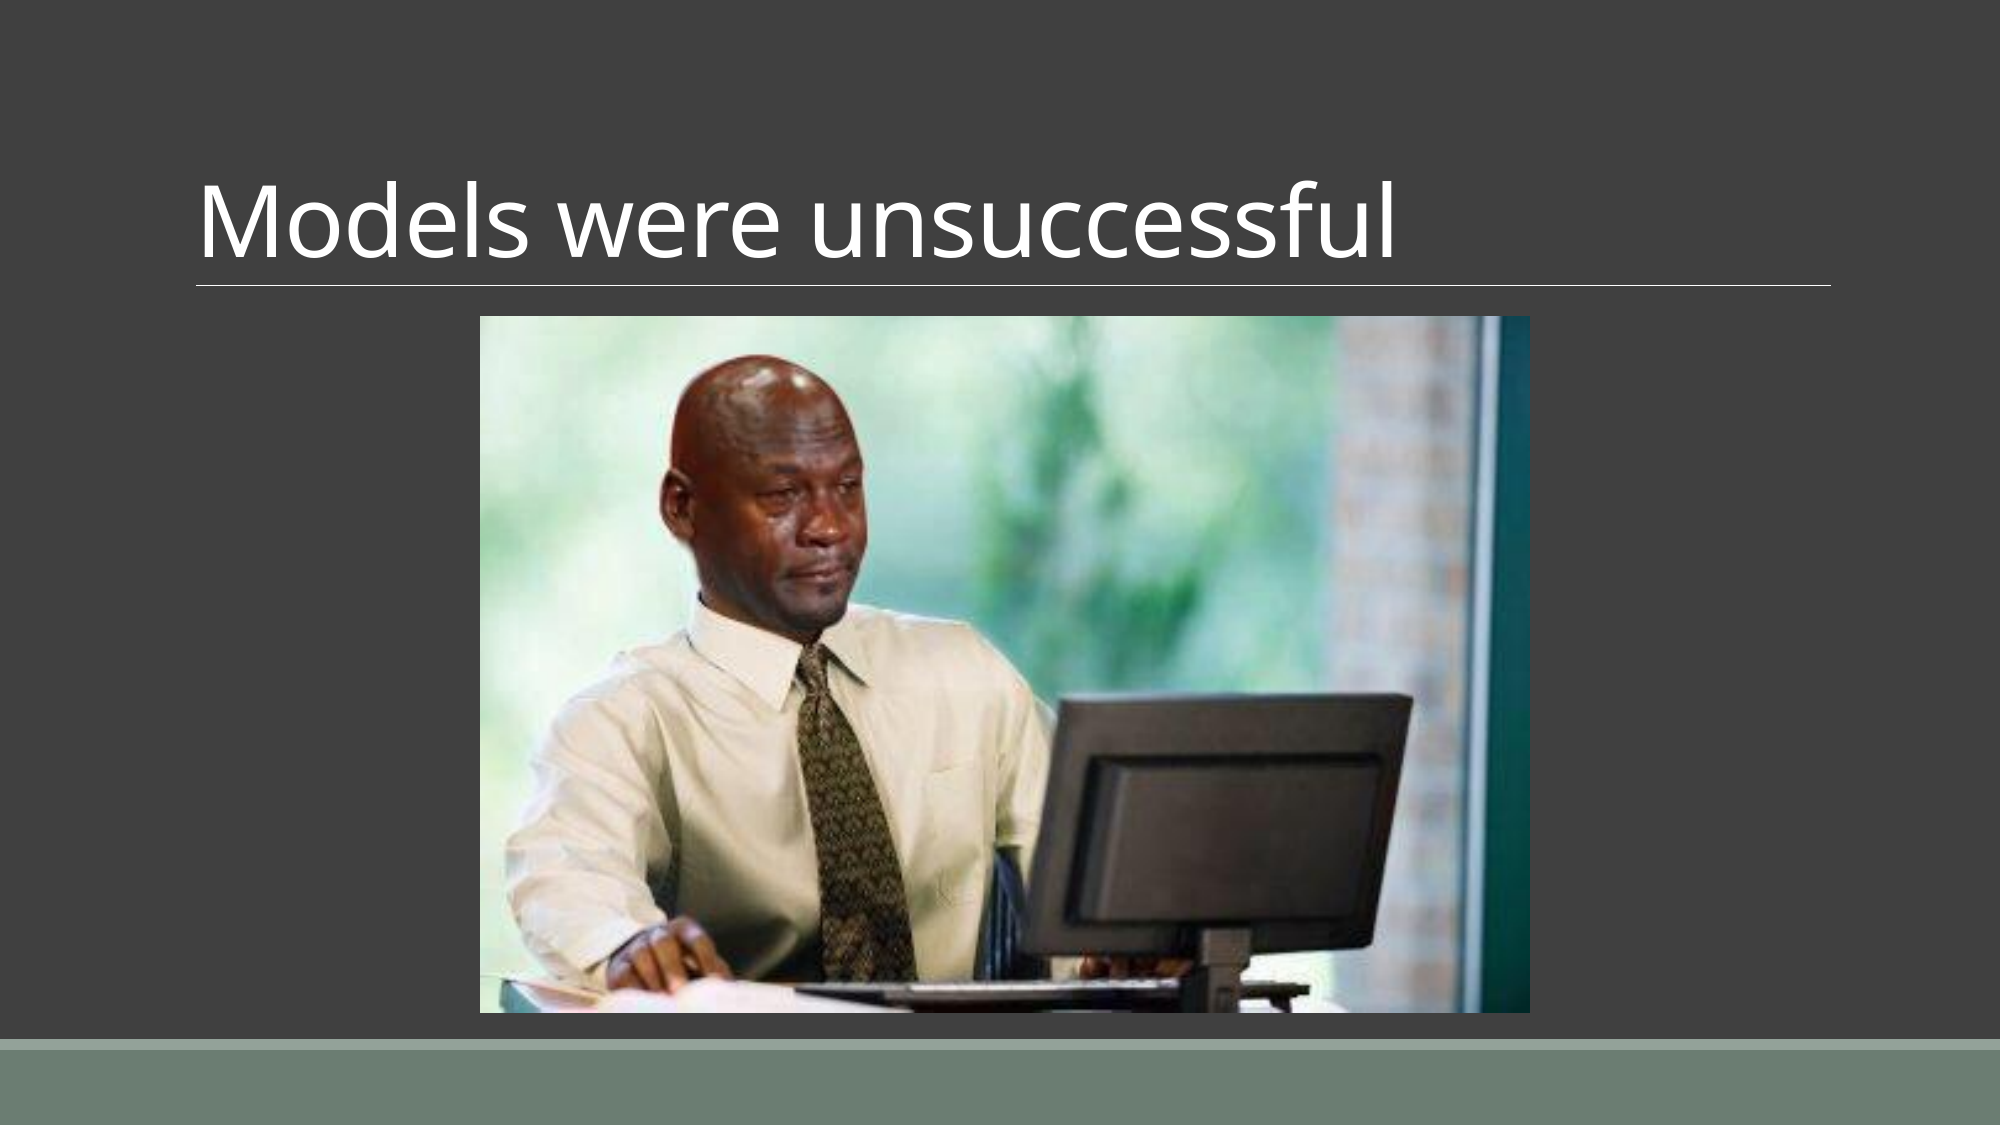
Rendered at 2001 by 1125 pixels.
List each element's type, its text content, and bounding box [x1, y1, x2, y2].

title Models were unsuccessful [180, 47, 1830, 285]
picture [479, 315, 1531, 1014]
